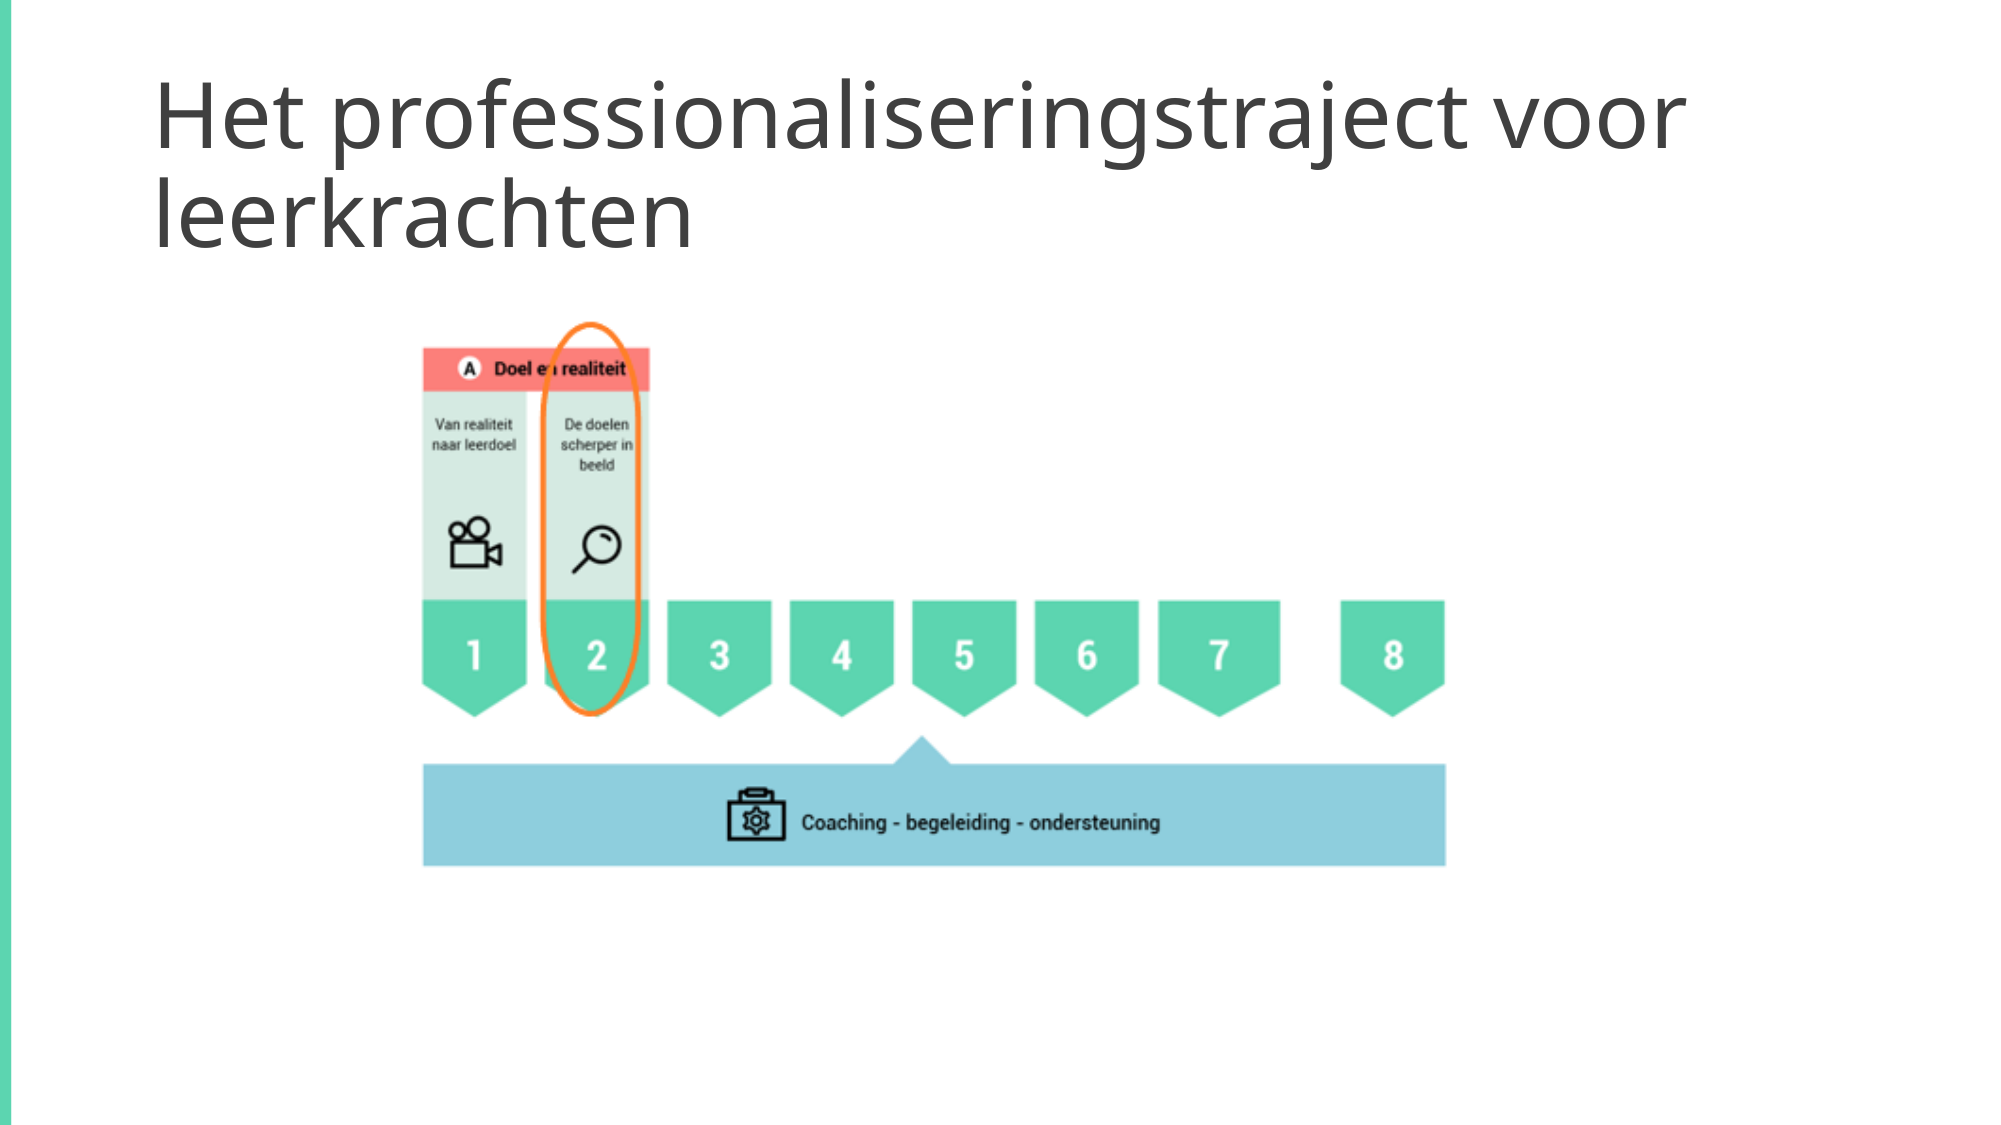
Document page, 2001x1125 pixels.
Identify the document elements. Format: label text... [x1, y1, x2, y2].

title Het professionaliseringstraject voor leerkrachten [137, 59, 1863, 278]
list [292, 277, 1547, 1038]
